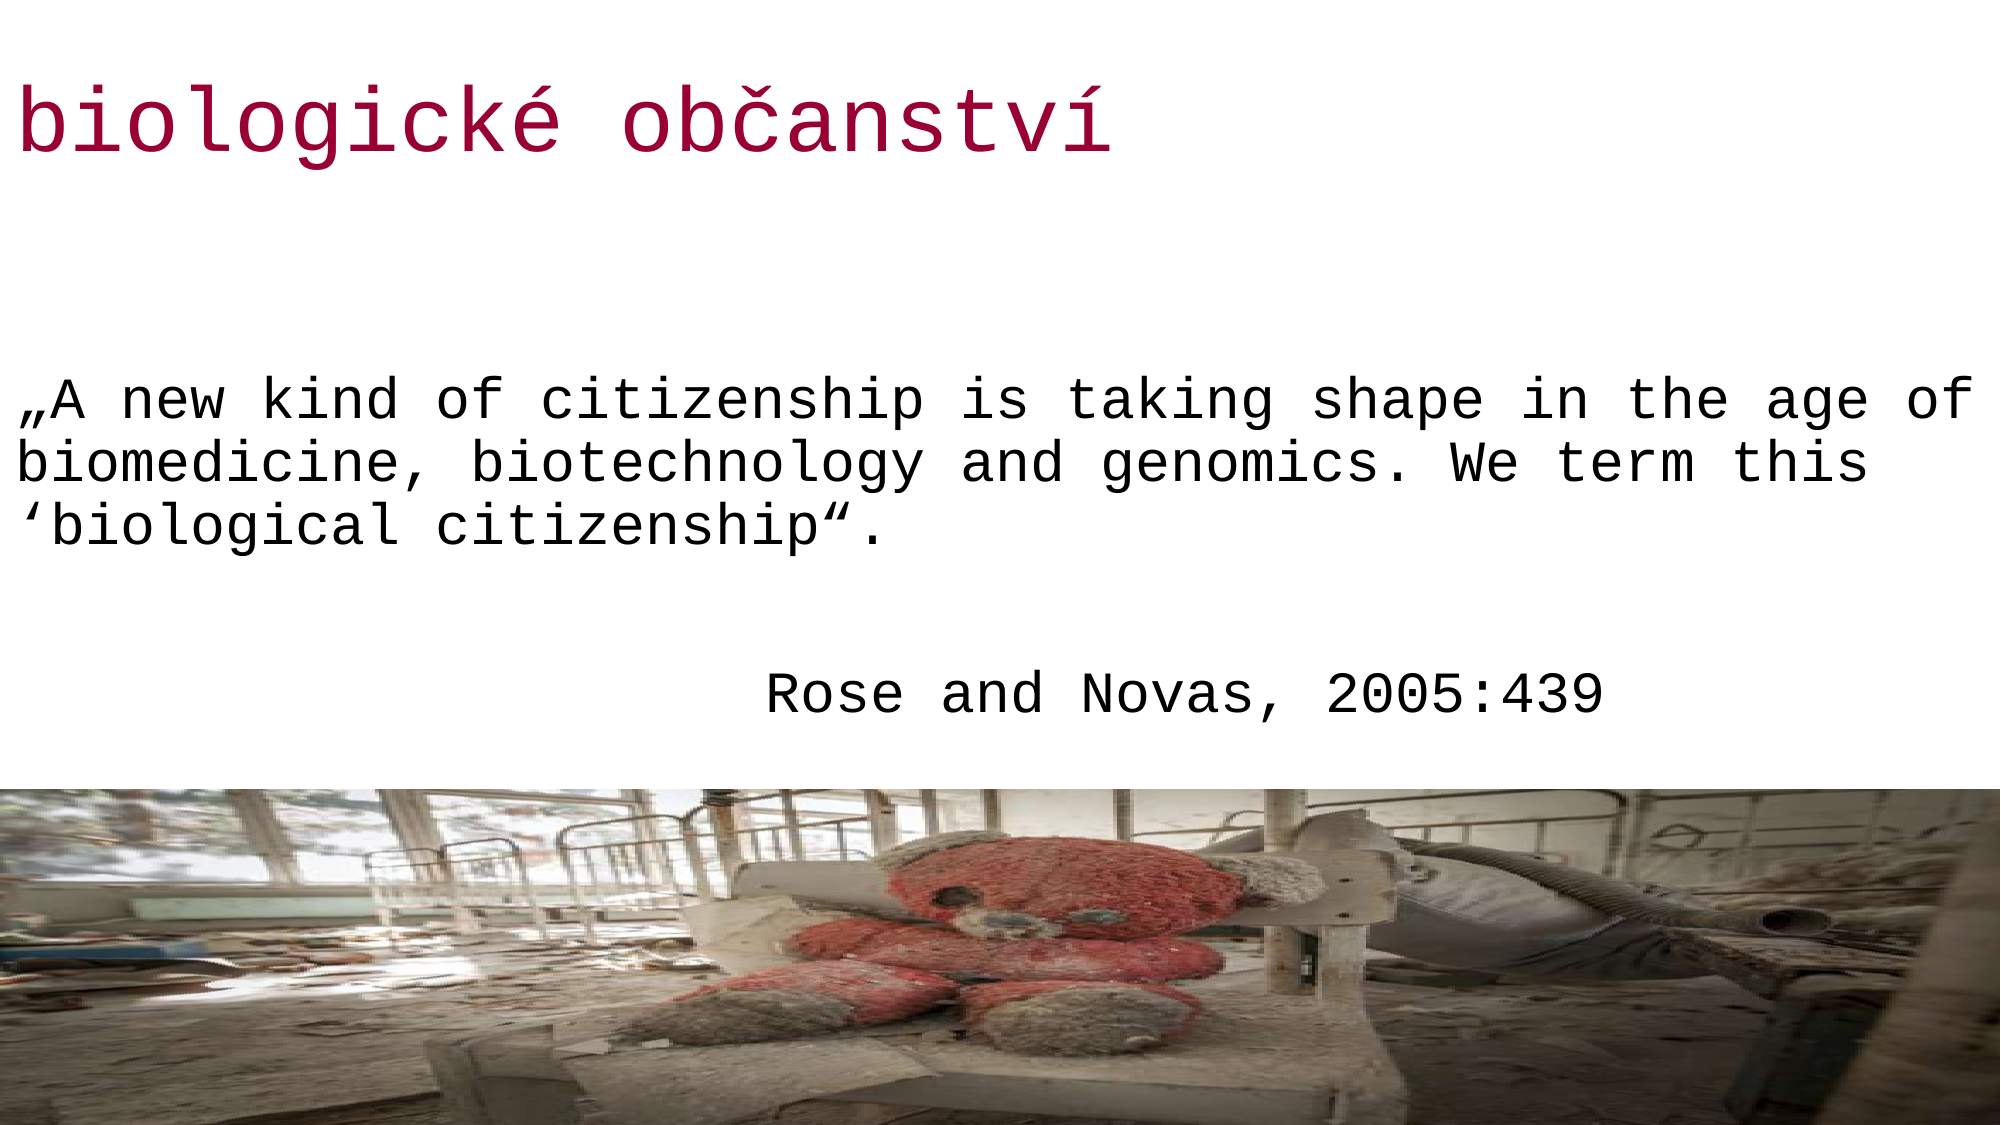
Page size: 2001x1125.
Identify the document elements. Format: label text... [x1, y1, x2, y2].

title biologické občanství [0, 0, 1638, 244]
picture [0, 789, 2000, 1125]
list „A new kind of citizenship is taking shape in the age of biomedicine, biotechnology and genomics. We term this ‘biological citizenship“. Rose and Novas, 2005:439 [0, 270, 2000, 789]
